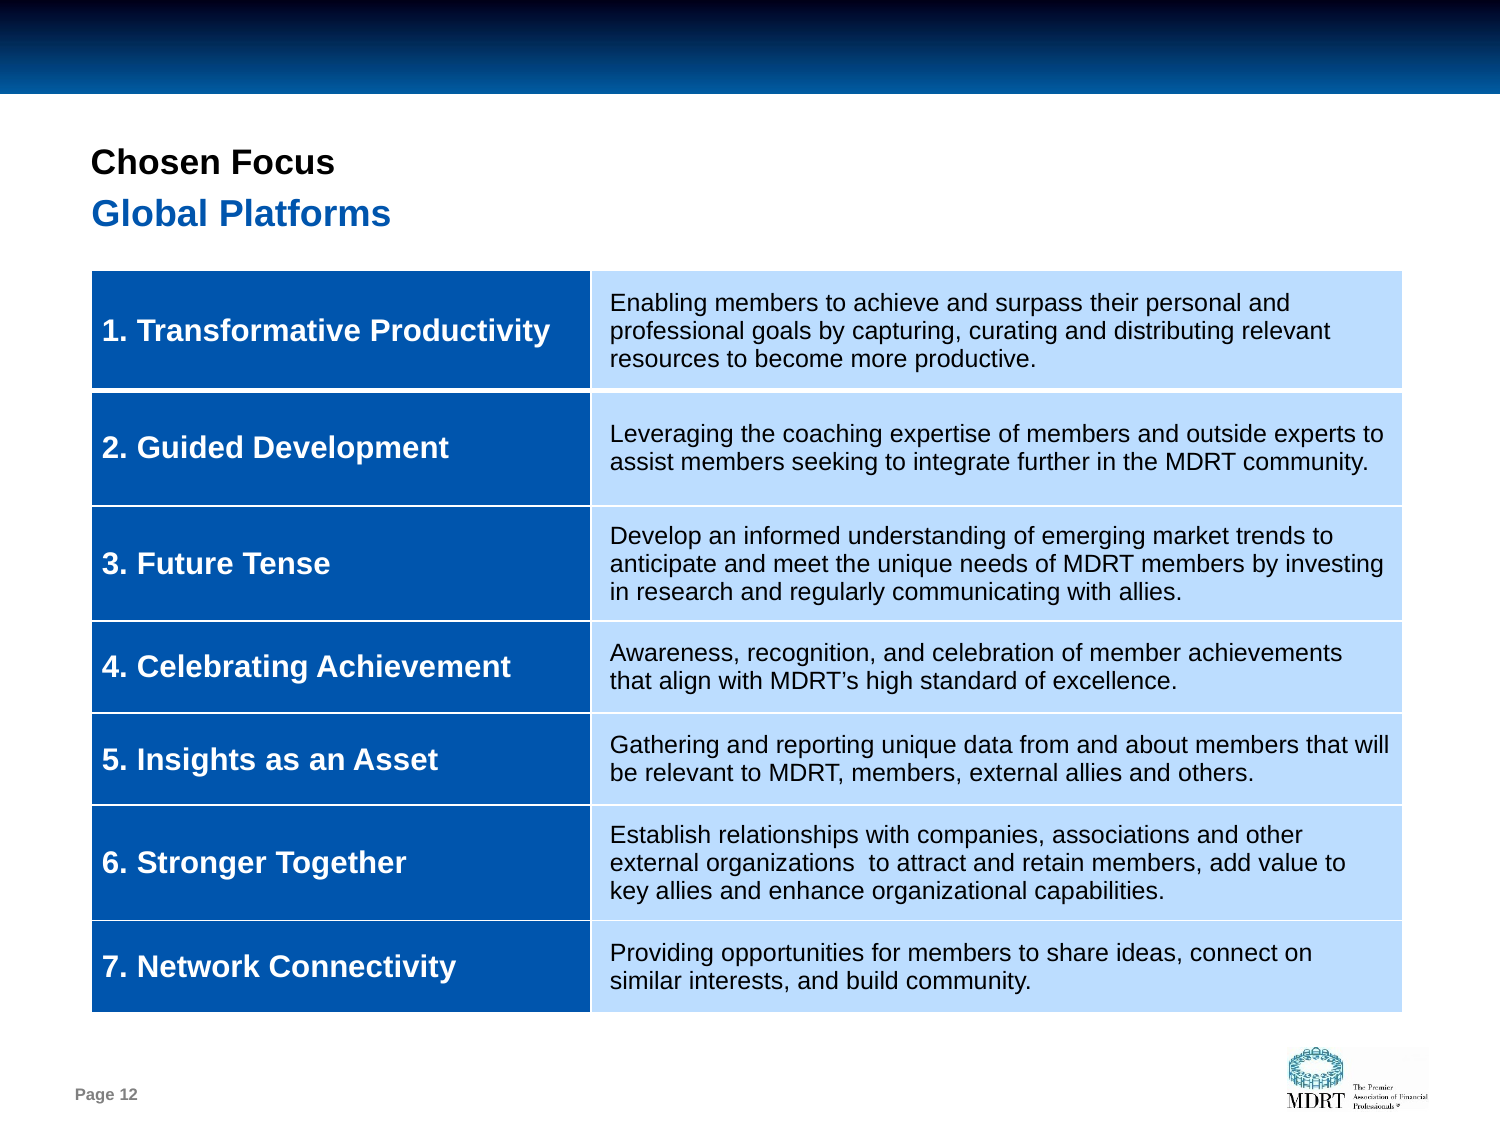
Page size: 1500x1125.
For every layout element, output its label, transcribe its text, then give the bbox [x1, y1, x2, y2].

table_cell 6. Stronger Together [92, 806, 590, 920]
text_box Global Platforms [76, 181, 670, 242]
table_cell 2. Guided Development [92, 393, 590, 505]
title Chosen Focus [90, 131, 1444, 182]
table_cell 5. Insights as an Asset [92, 714, 590, 804]
table_cell Establish relationships with companies, associations and other external organizations to attract and retain members, add value to key allies and enhance organizational capabilities. [592, 806, 1402, 920]
table_cell 7. Network Connectivity [92, 921, 590, 1012]
table_cell Gathering and reporting unique data from and about members that will be relevant to MDRT, members, external allies and others. [592, 714, 1402, 804]
table_cell Leveraging the coaching expertise of members and outside experts to assist members seeking to integrate further in the MDRT community. [592, 393, 1402, 505]
picture [1287, 1047, 1429, 1112]
picture [0, 0, 1500, 94]
table_cell 4. Celebrating Achievement [92, 622, 590, 712]
table_cell 3. Future Tense [92, 507, 590, 620]
table_cell Providing opportunities for members to share ideas, connect on similar interests, and build community. [592, 921, 1402, 1012]
table_header 1. Transformative Productivity [92, 271, 590, 388]
table_header Enabling members to achieve and surpass their personal and professional goals by capturing, curating and distributing relevant resources to become more productive. [592, 271, 1402, 388]
table_cell Develop an informed understanding of emerging market trends to anticipate and meet the unique needs of MDRT members by investing in research and regularly communicating with allies. [592, 507, 1402, 620]
table_cell Awareness, recognition, and celebration of member achievements that align with MDRT’s high standard of excellence. [592, 622, 1402, 712]
